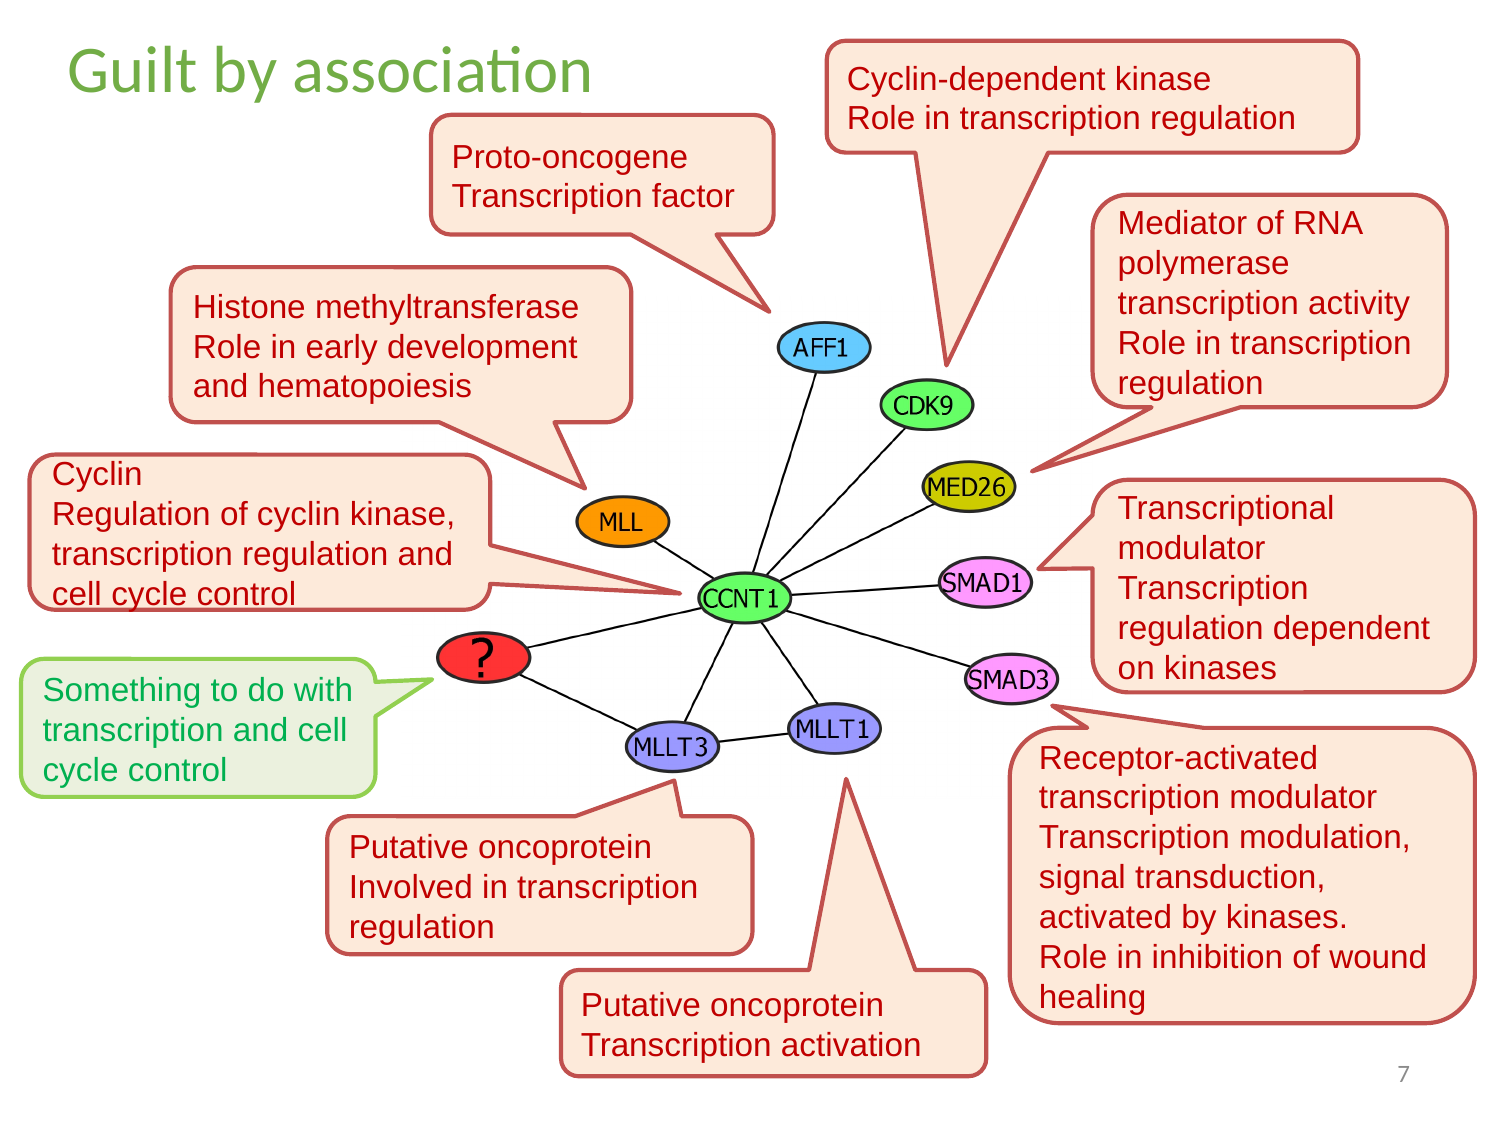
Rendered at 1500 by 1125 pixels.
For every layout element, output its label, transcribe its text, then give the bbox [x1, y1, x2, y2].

slide_number 7 [1074, 1042, 1425, 1103]
text_box Cyclin-dependent kinase Role in transcription regulation [824, 38, 1361, 294]
text_box Guilt by association [53, 18, 1341, 114]
text_box Mediator of RNA polymerase transcription activity Role in transcription regulation [1090, 192, 1450, 454]
text_box Putative oncoprotein Involved in transcription regulation [325, 807, 755, 957]
text_box Putative oncoprotein Transcription activation [558, 807, 989, 1079]
picture [401, 295, 1093, 799]
text_box Proto-oncogene Transcription factor [428, 112, 776, 294]
text_box Histone methyltransferase Role in early development and hematopoiesis [168, 265, 634, 425]
text_box Cyclin Regulation of cyclin kinase, transcription regulation and cell cycle control [27, 452, 396, 612]
text_box Something to do with transcription and cell cycle control [18, 656, 396, 799]
text_box Receptor-activated transcription modulator Transcription modulation, signal transduction, activated by kinases. Role in inhibition of wound healing [1007, 709, 1477, 1026]
text_box Transcriptional modulator Transcription regulation dependent on kinases [1096, 477, 1478, 695]
